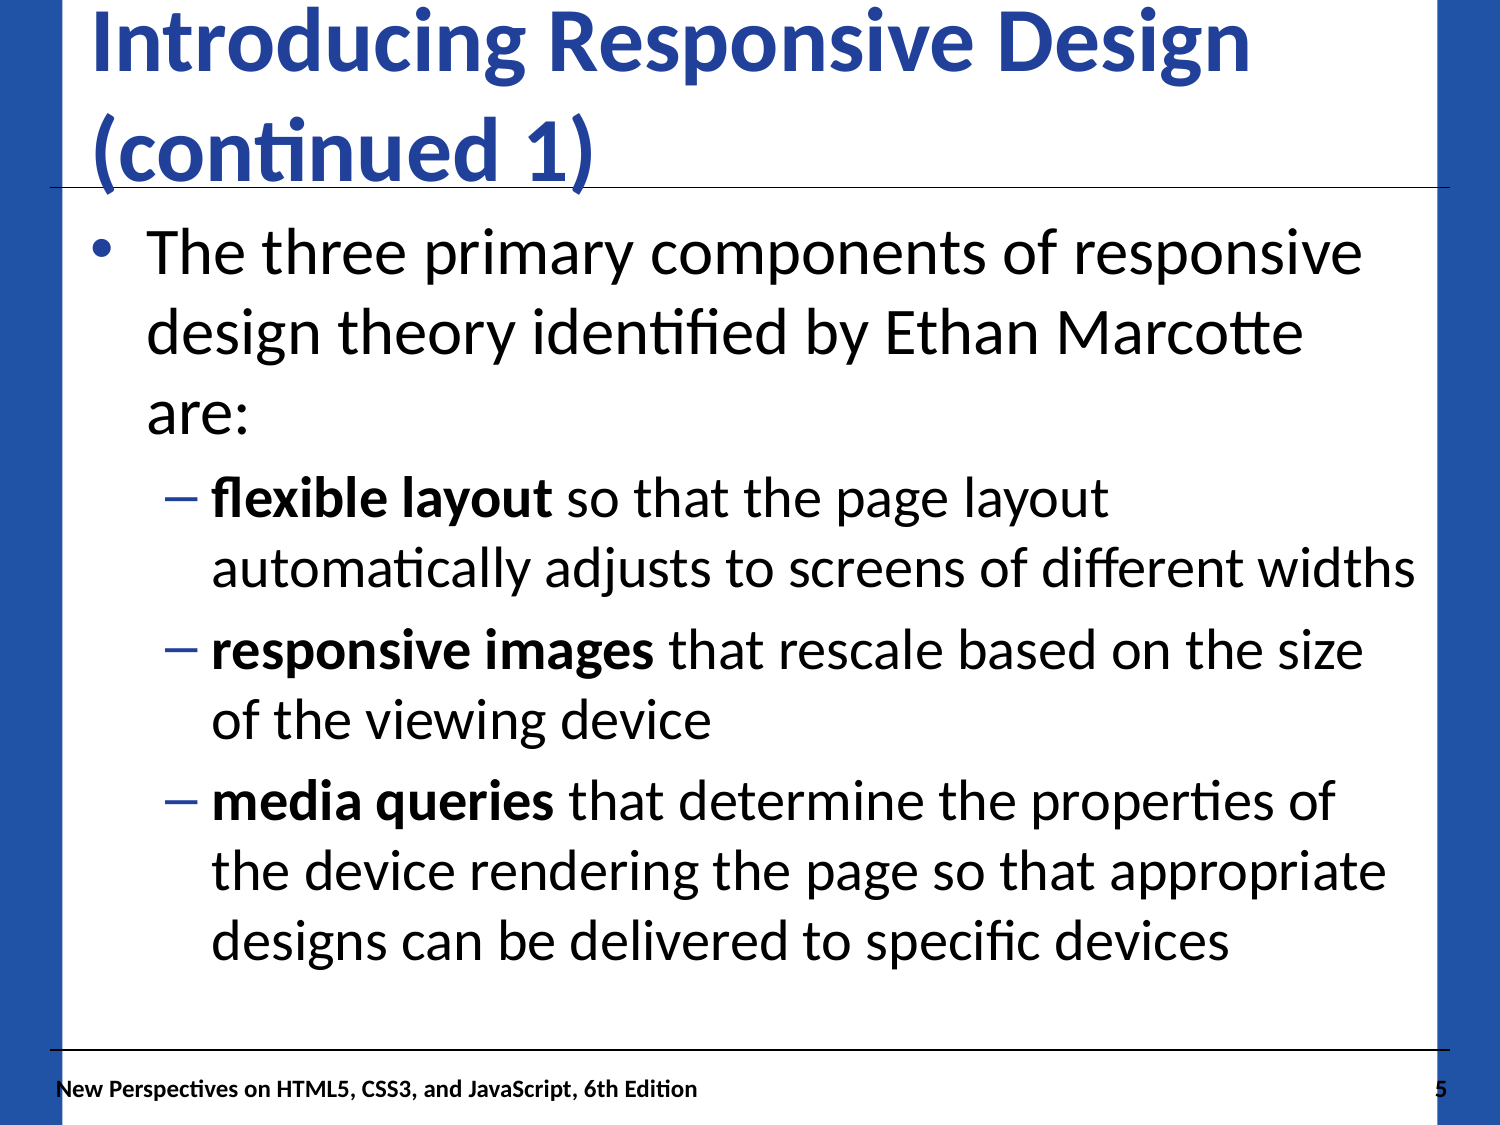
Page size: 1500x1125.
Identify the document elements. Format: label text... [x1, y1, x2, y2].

title Introducing Responsive Design (continued 1) [74, 12, 1438, 168]
footer New Perspectives on HTML5, CSS3, and JavaScript, 6th Edition [40, 1050, 1391, 1125]
slide_number 5 [1391, 1050, 1463, 1125]
list The three primary components of responsive design theory identified by Ethan Marcotte are: flexible layout so that the page layout automatically adjusts to screens of different widths responsive images that rescale based on the size of the viewing device media queries that determine the properties of the device rendering the page so that appropriate designs can be delivered to specific devices [74, 199, 1438, 1050]
